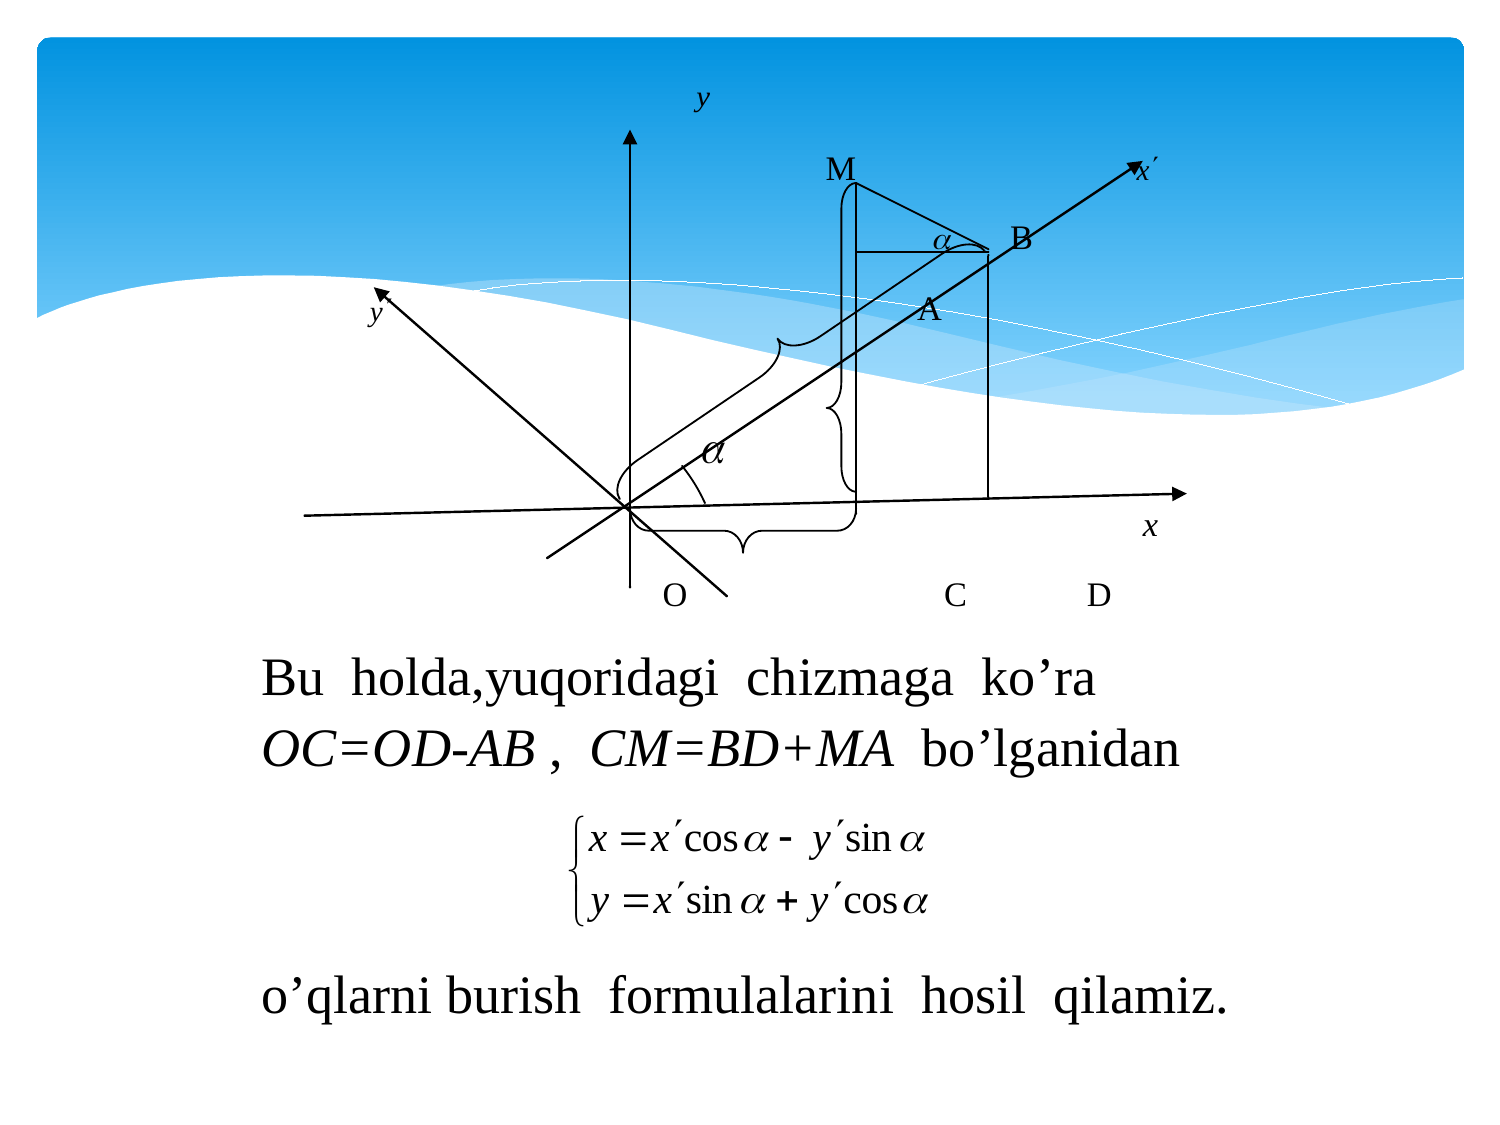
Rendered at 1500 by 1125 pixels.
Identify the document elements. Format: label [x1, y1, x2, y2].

picture [190, 89, 1338, 1057]
